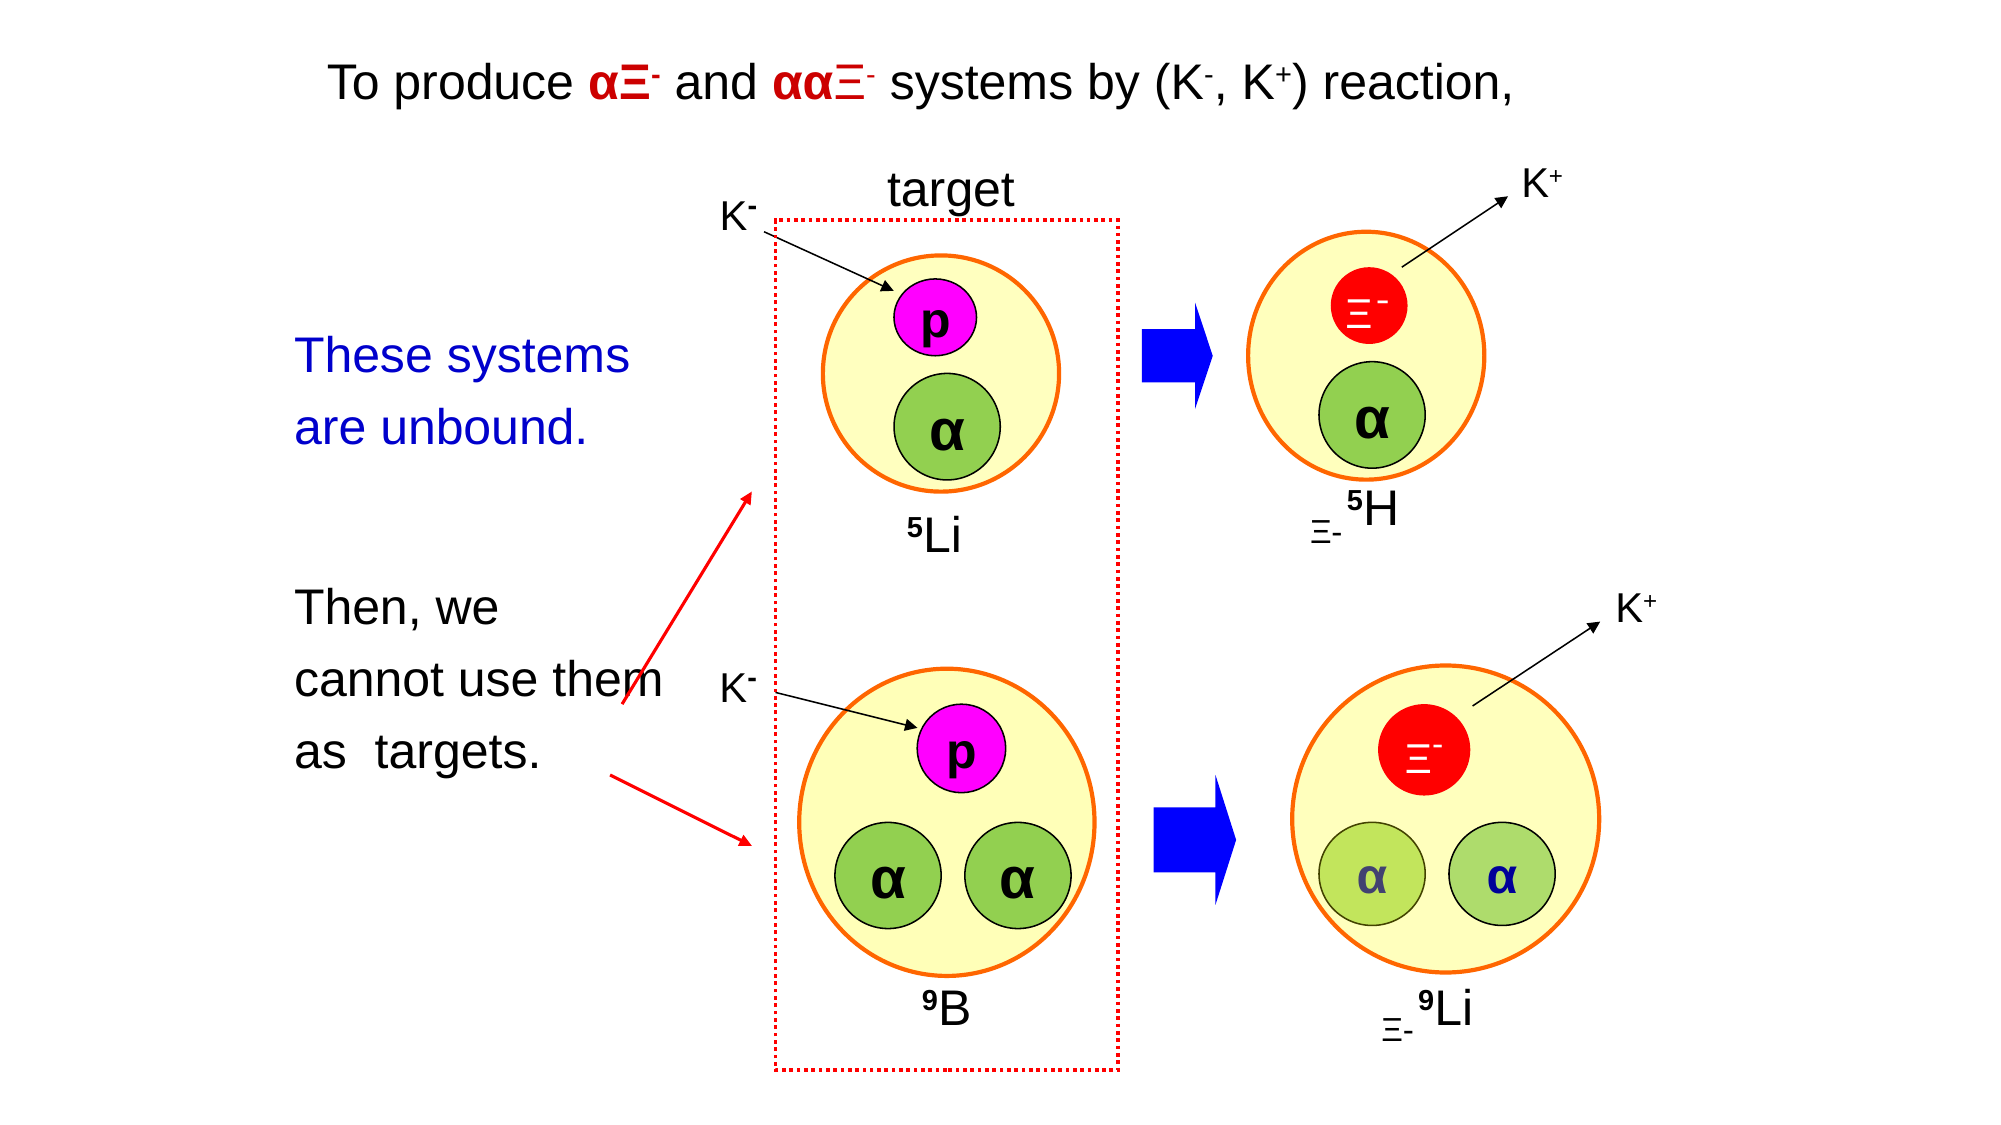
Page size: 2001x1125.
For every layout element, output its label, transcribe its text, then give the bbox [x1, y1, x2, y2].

text_box These systems are unbound. Then, we cannot use them as targets. [279, 243, 717, 847]
text_box 9Li [1403, 968, 1489, 1043]
text_box Ξ- [1378, 704, 1471, 796]
text_box target [858, 148, 1030, 224]
text_box K- [704, 172, 800, 248]
text_box α [964, 822, 1072, 929]
text_box Ξ- [1330, 267, 1408, 344]
text_box α [834, 822, 942, 929]
text_box To produce αΞ- and ααΞ- systems by (K-, K+) reaction, [312, 42, 1530, 118]
text_box K+ [1506, 148, 1579, 213]
text_box [1248, 231, 1485, 475]
text_box α [1318, 361, 1426, 469]
text_box K- [717, 645, 775, 720]
text_box [1292, 665, 1600, 973]
text_box [1153, 774, 1237, 905]
text_box Ξ- [1295, 503, 1390, 558]
text_box p [917, 704, 1006, 793]
text_box [1141, 302, 1213, 410]
text_box α [894, 373, 1001, 480]
text_box K+ [1600, 573, 1673, 639]
text_box α [1448, 822, 1556, 926]
text_box p [893, 278, 977, 356]
text_box [1401, 196, 1506, 268]
text_box [1472, 621, 1601, 707]
text_box 5H [1332, 467, 1415, 543]
text_box [621, 491, 752, 705]
text_box [775, 219, 1118, 1071]
text_box [717, 828, 752, 846]
text_box Ξ- [1366, 1001, 1429, 1056]
